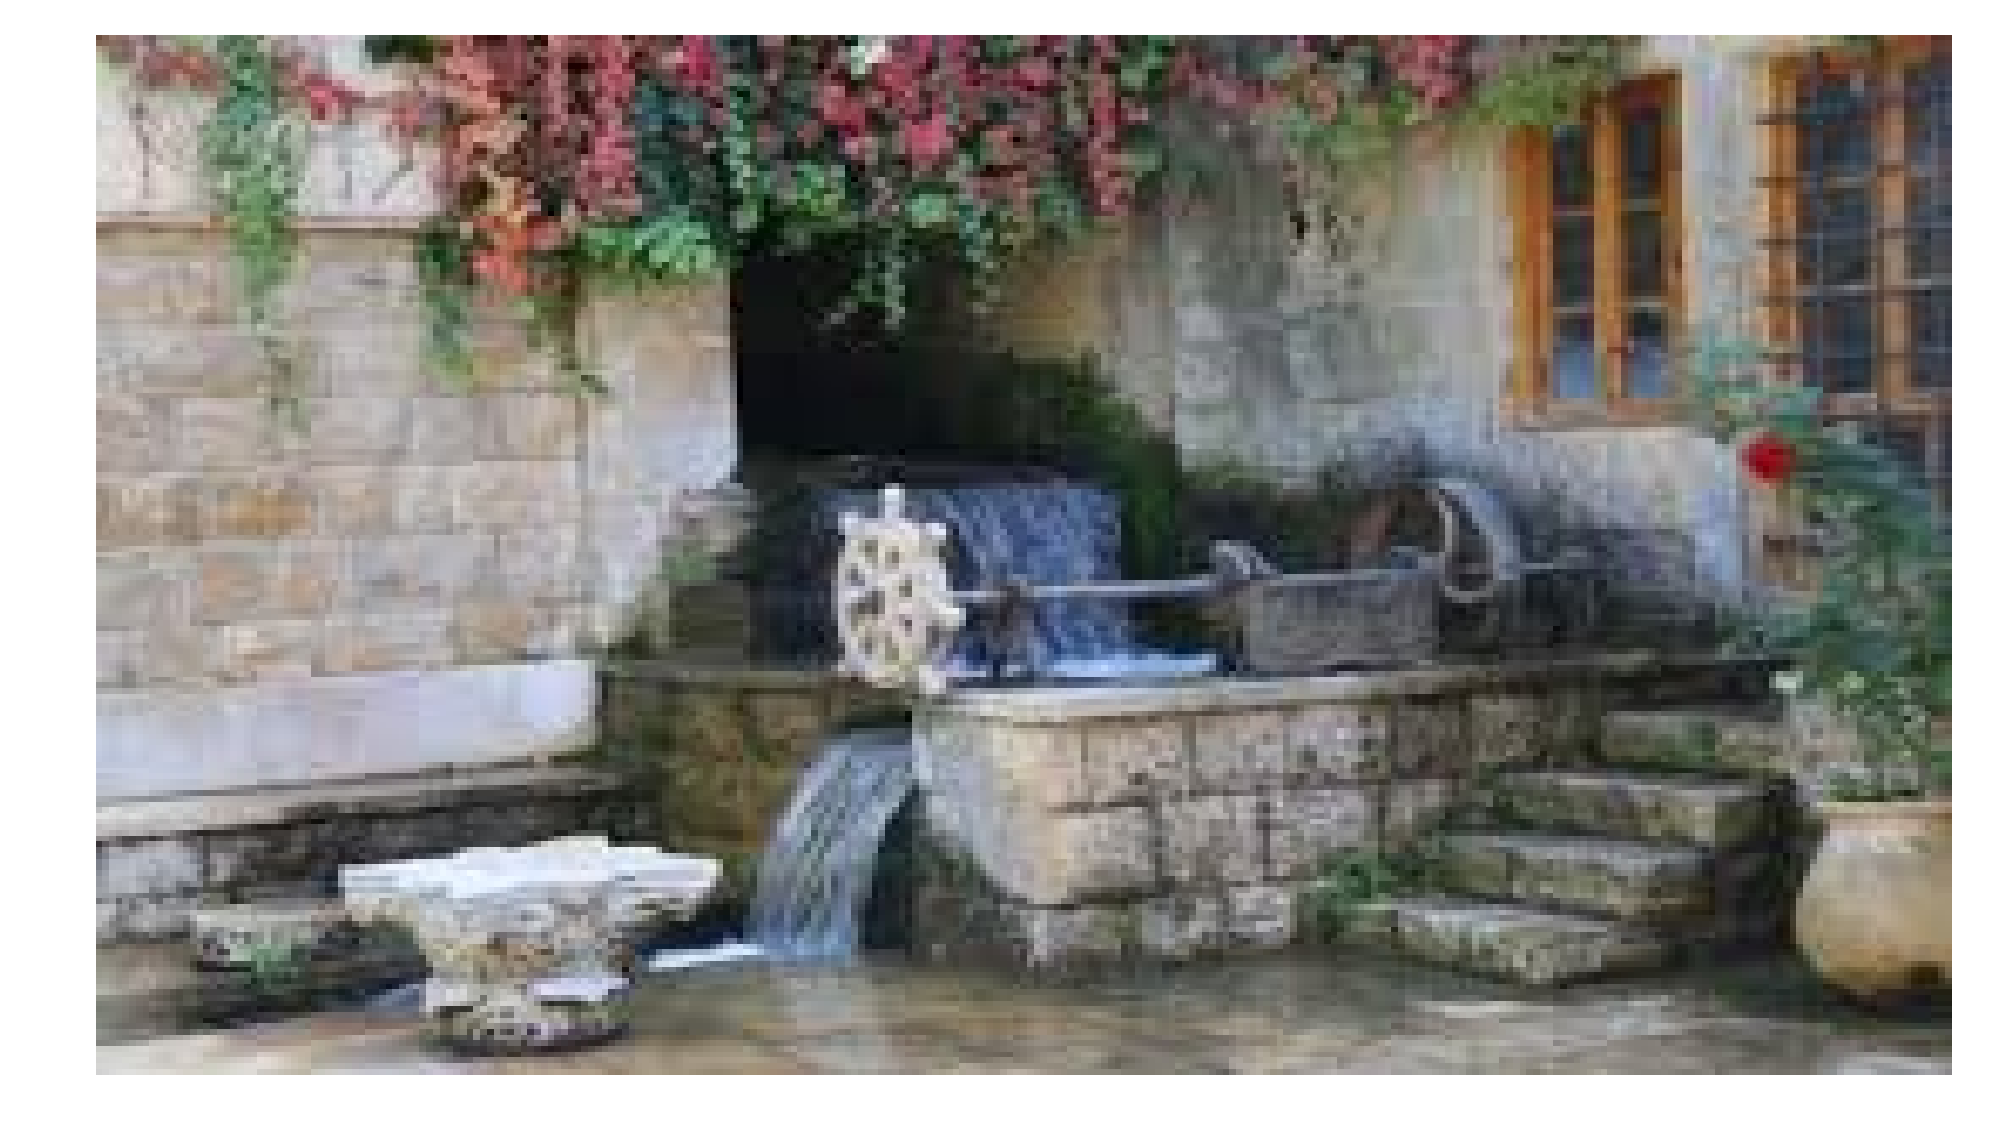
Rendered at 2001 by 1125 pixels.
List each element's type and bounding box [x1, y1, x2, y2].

picture [96, 35, 1952, 1075]
